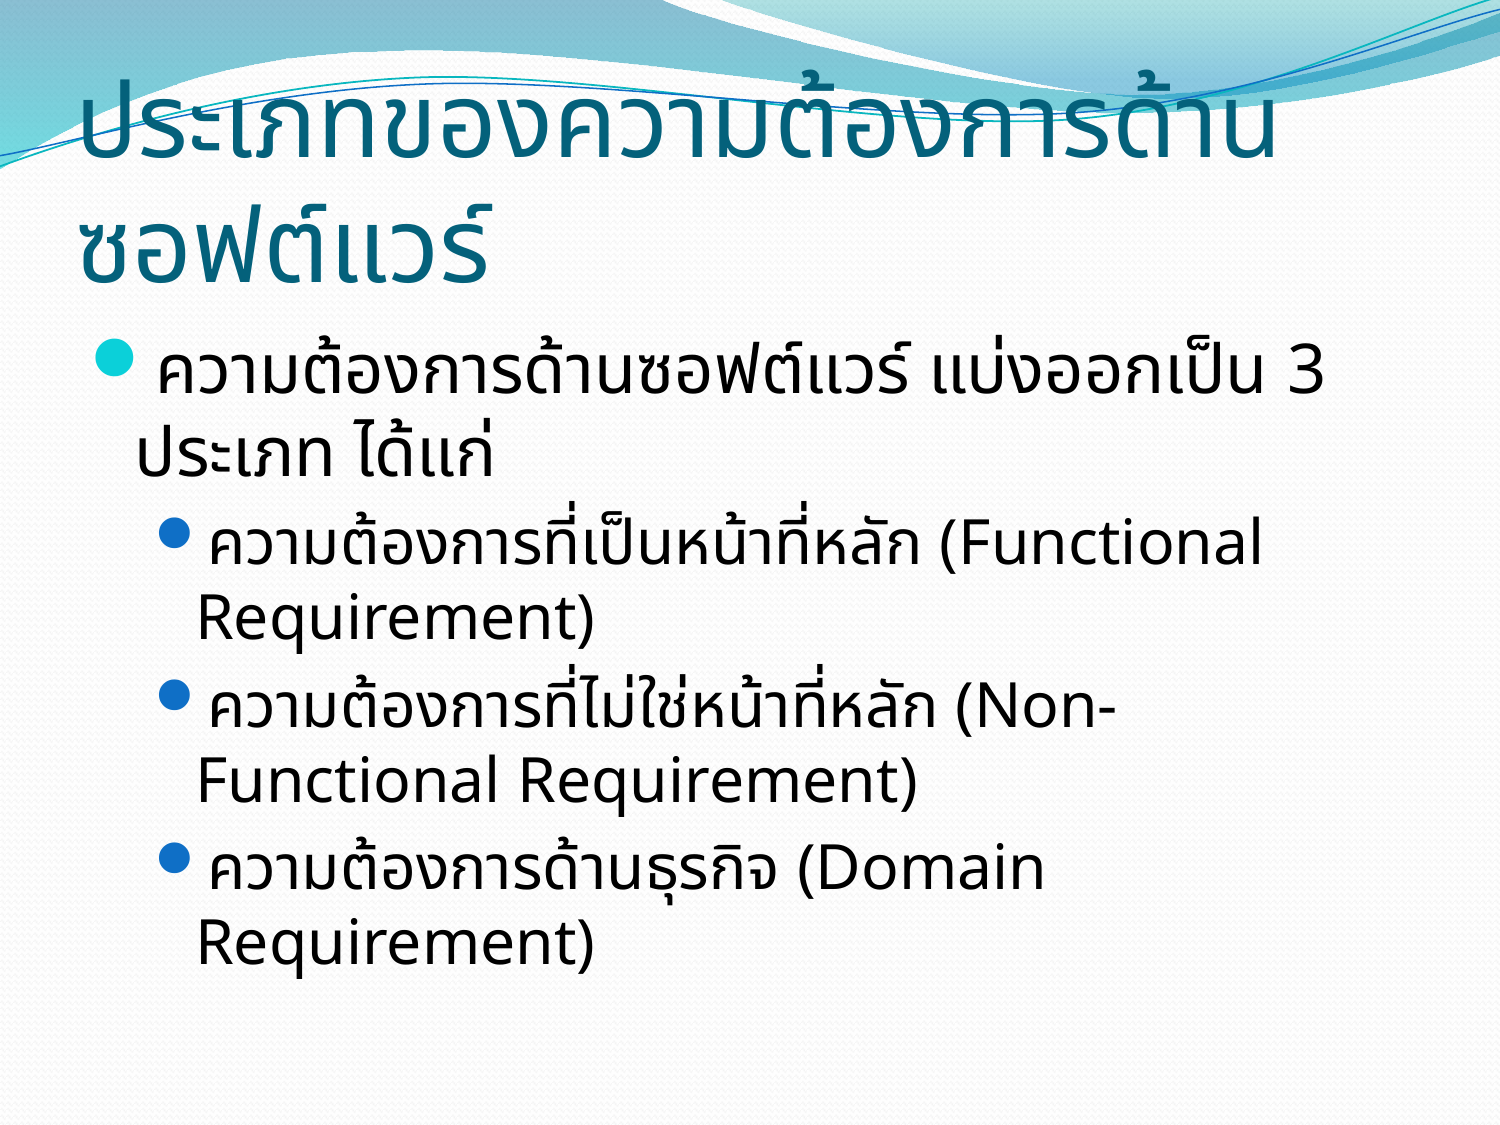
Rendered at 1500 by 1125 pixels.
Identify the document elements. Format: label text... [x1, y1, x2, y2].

list ความต้องการด้านซอฟต์แวร์ แบ่งออกเป็น 3 ประเภท ได้แก่ ความต้องการที่เป็นหน้าที่หลัก (Functional Requirement) ความต้องการที่ไม่ใช่หน้าที่หลัก (Non- Functional Requirement) ความต้องการด้านธุรกิจ (Domain Requirement) [74, 317, 1426, 1038]
title ประเภทของความต้องการด้านซอฟต์แวร์ [74, 115, 1426, 304]
